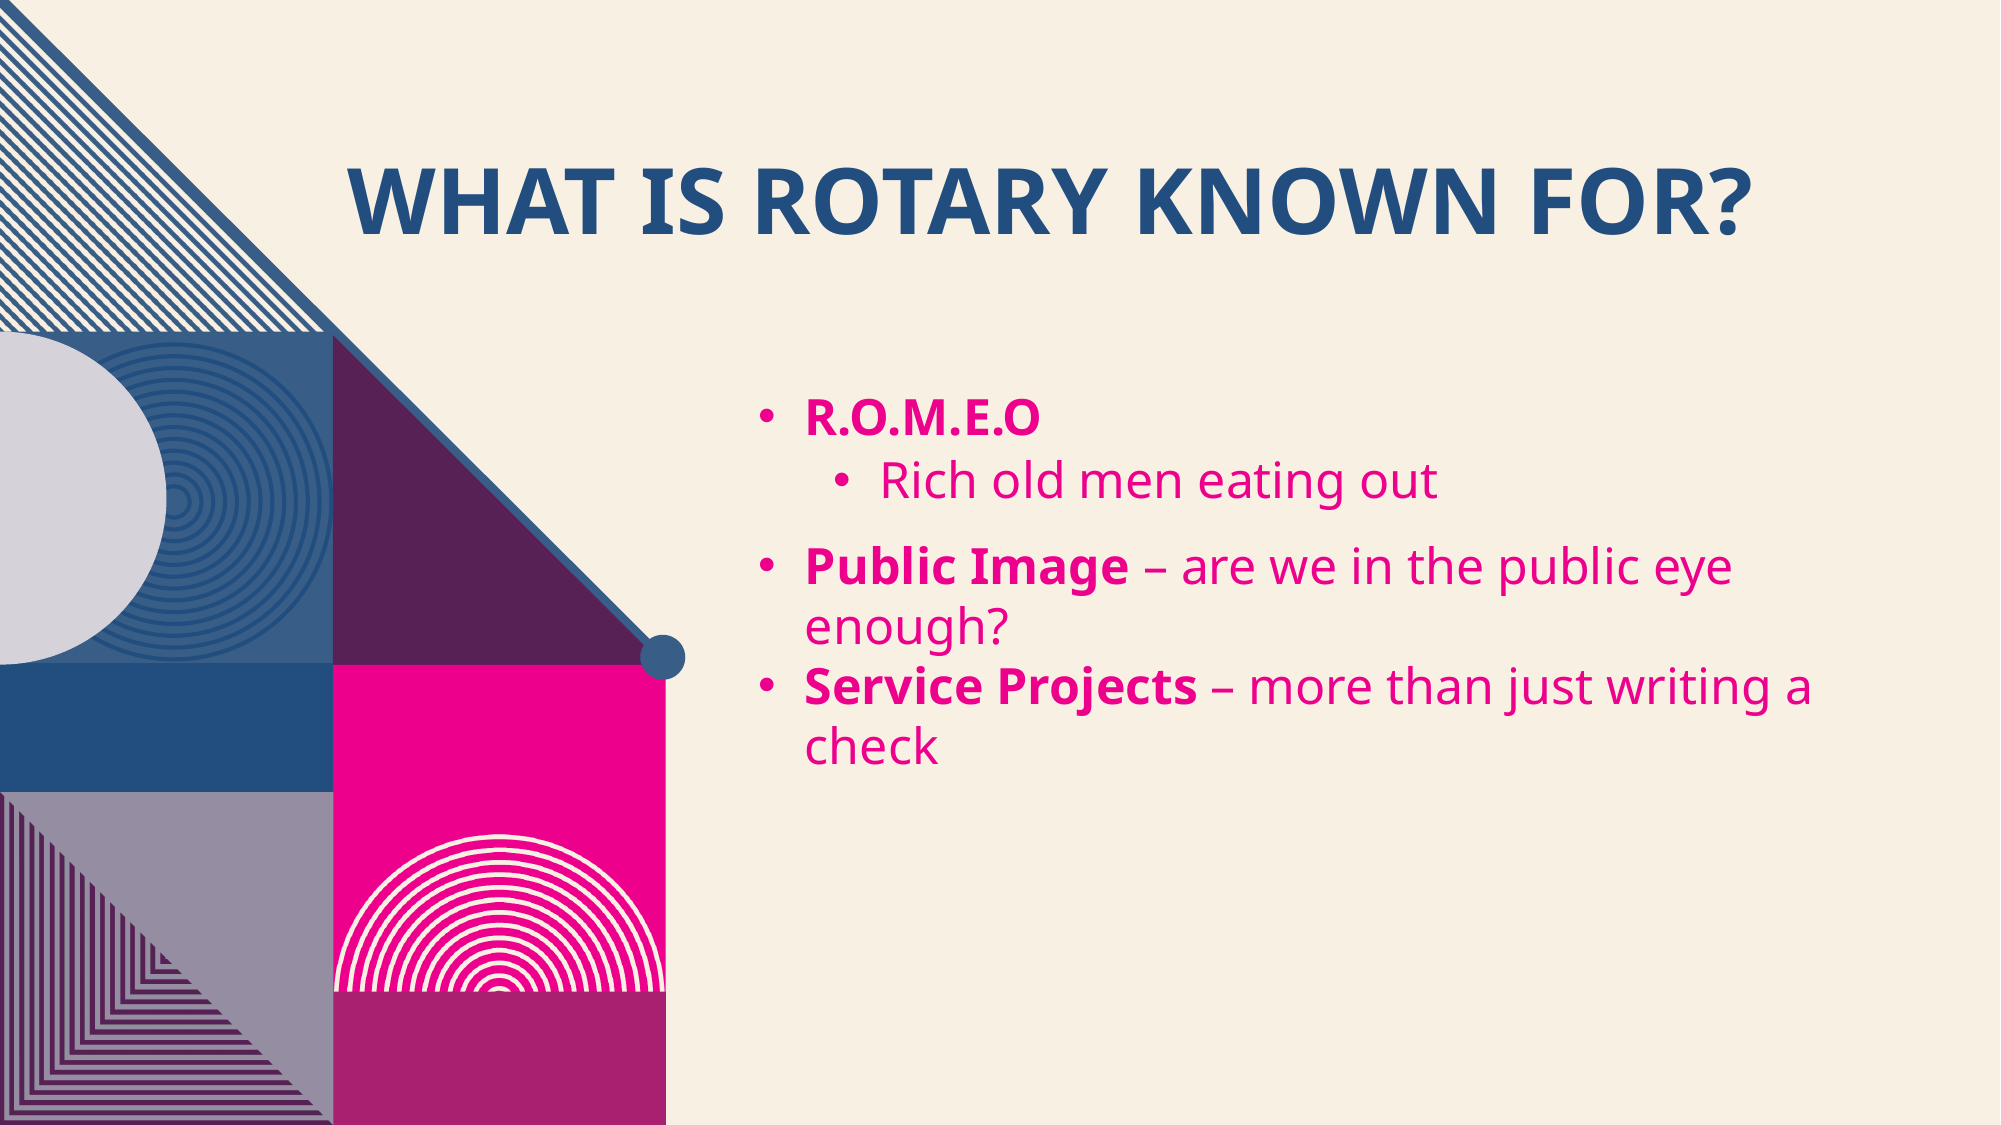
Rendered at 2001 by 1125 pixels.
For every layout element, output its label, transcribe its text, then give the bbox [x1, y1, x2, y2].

title What is rotary known for? [333, 147, 1850, 365]
picture [0, 4, 330, 333]
text_box Public Image – are we in the public eye enough? Service Projects – more than just writing a check [743, 527, 1860, 852]
picture [10, 0, 332, 321]
picture [0, 792, 333, 1125]
picture [334, 834, 665, 991]
list R.O.M.E.O Rich old men eating out [743, 379, 1860, 527]
